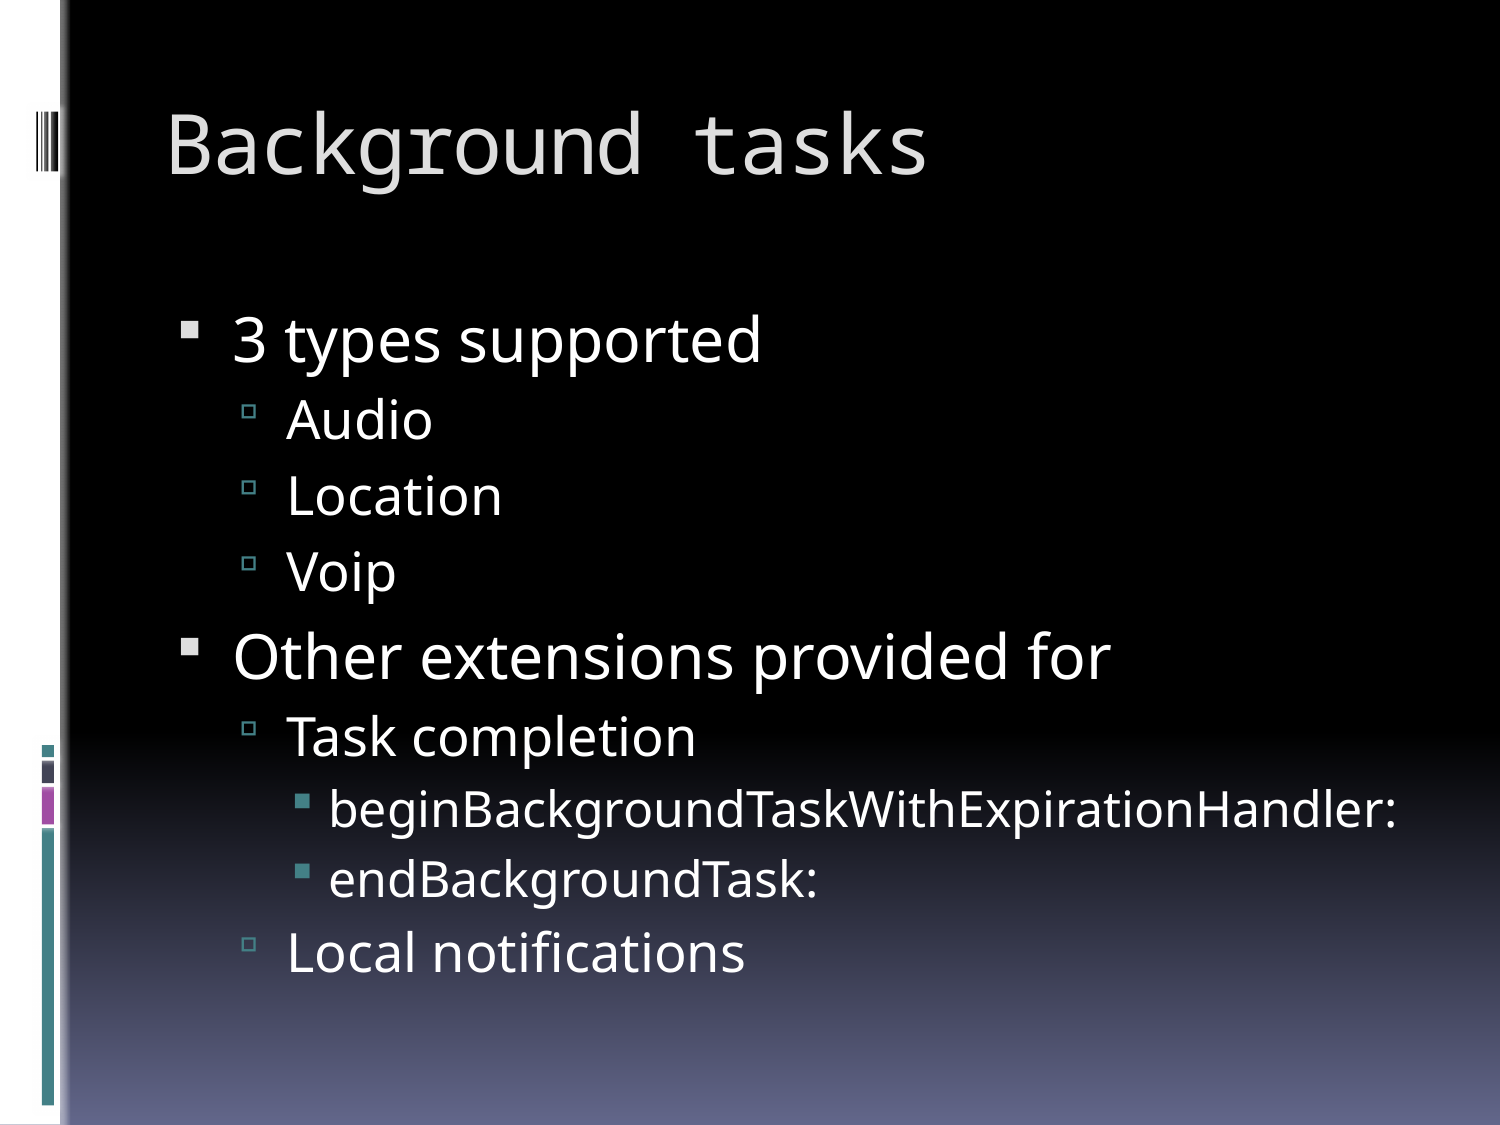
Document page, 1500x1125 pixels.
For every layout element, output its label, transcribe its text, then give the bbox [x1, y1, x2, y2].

list 3 types supported Audio Location Voip Other extensions provided for Task completion beginBackgroundTaskWithExpirationHandler: endBackgroundTask: Local notifications [150, 292, 1425, 1043]
title Background tasks [150, 83, 1425, 234]
